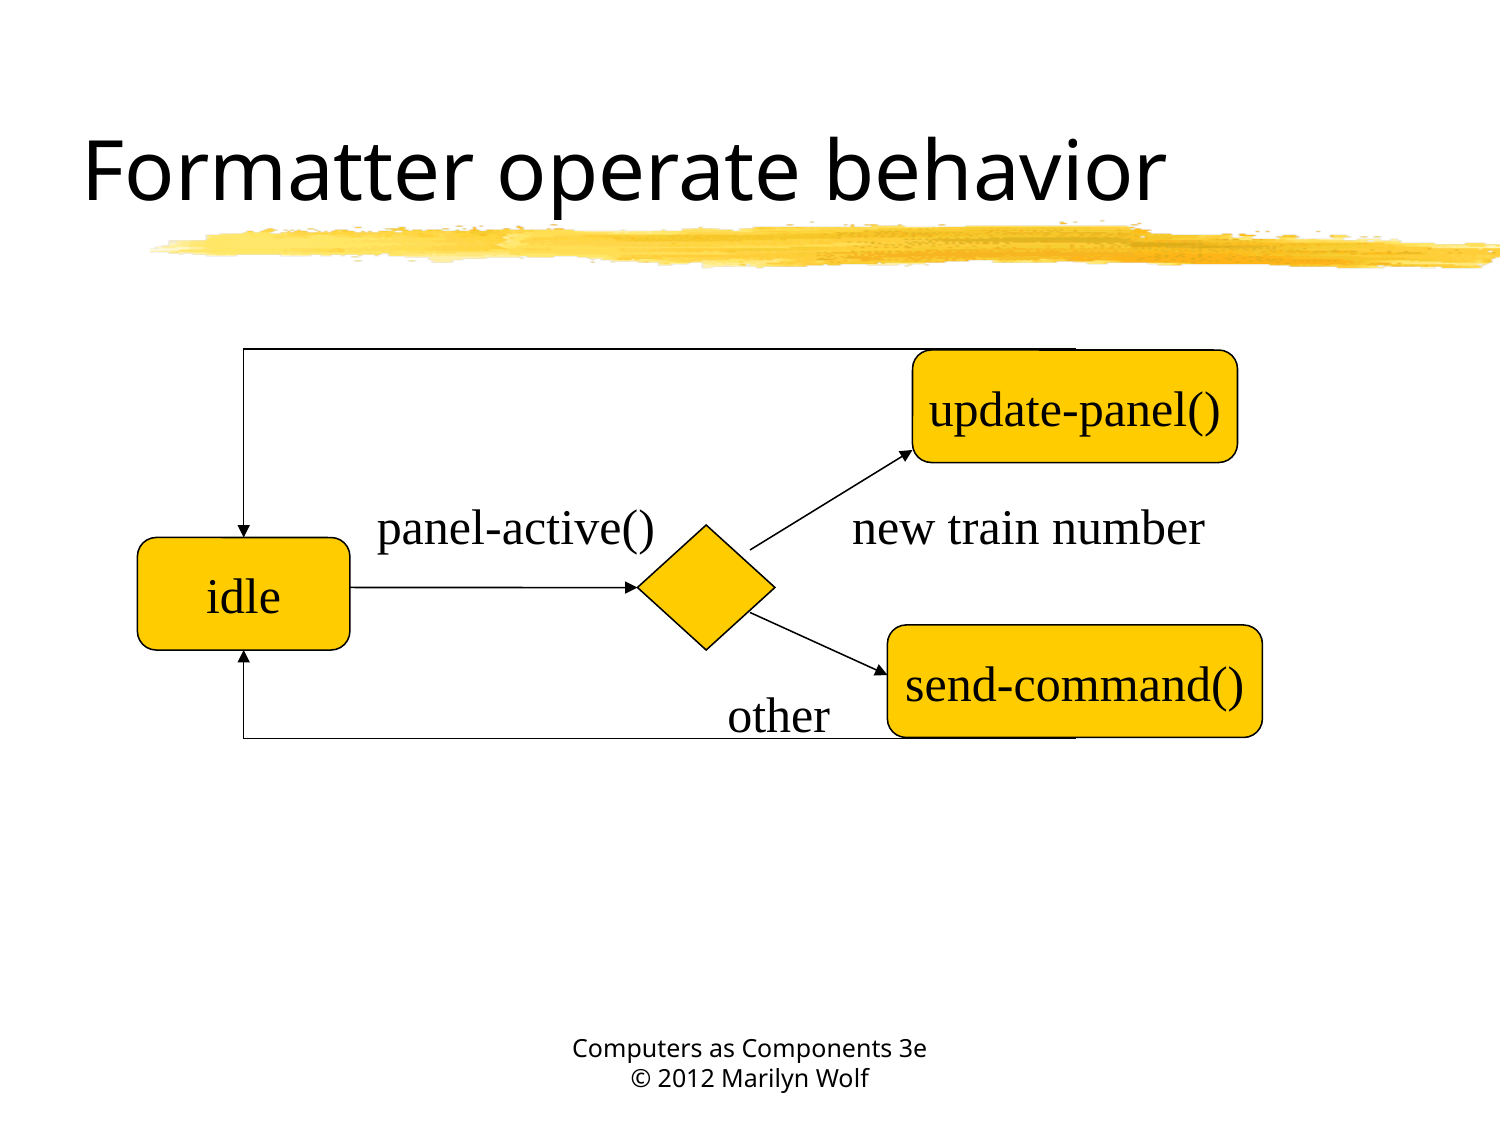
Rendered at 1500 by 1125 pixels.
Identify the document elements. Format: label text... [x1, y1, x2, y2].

title Formatter operate behavior [757, 37, 1342, 226]
text_box [757, 571, 775, 604]
title Formatter operate behavior [66, 37, 560, 226]
text_box send-command() [887, 624, 1263, 738]
text_box other [757, 738, 846, 750]
picture [150, 226, 565, 279]
text_box other [757, 674, 846, 737]
picture [754, 215, 1500, 279]
text_box idle [137, 537, 350, 651]
text_box new train number [837, 487, 1221, 563]
text_box [757, 615, 888, 676]
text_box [615, 869, 704, 1110]
text_box [757, 450, 913, 546]
text_box panel-active() [362, 487, 560, 563]
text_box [565, 27, 754, 860]
text_box update-panel() [912, 349, 1238, 463]
